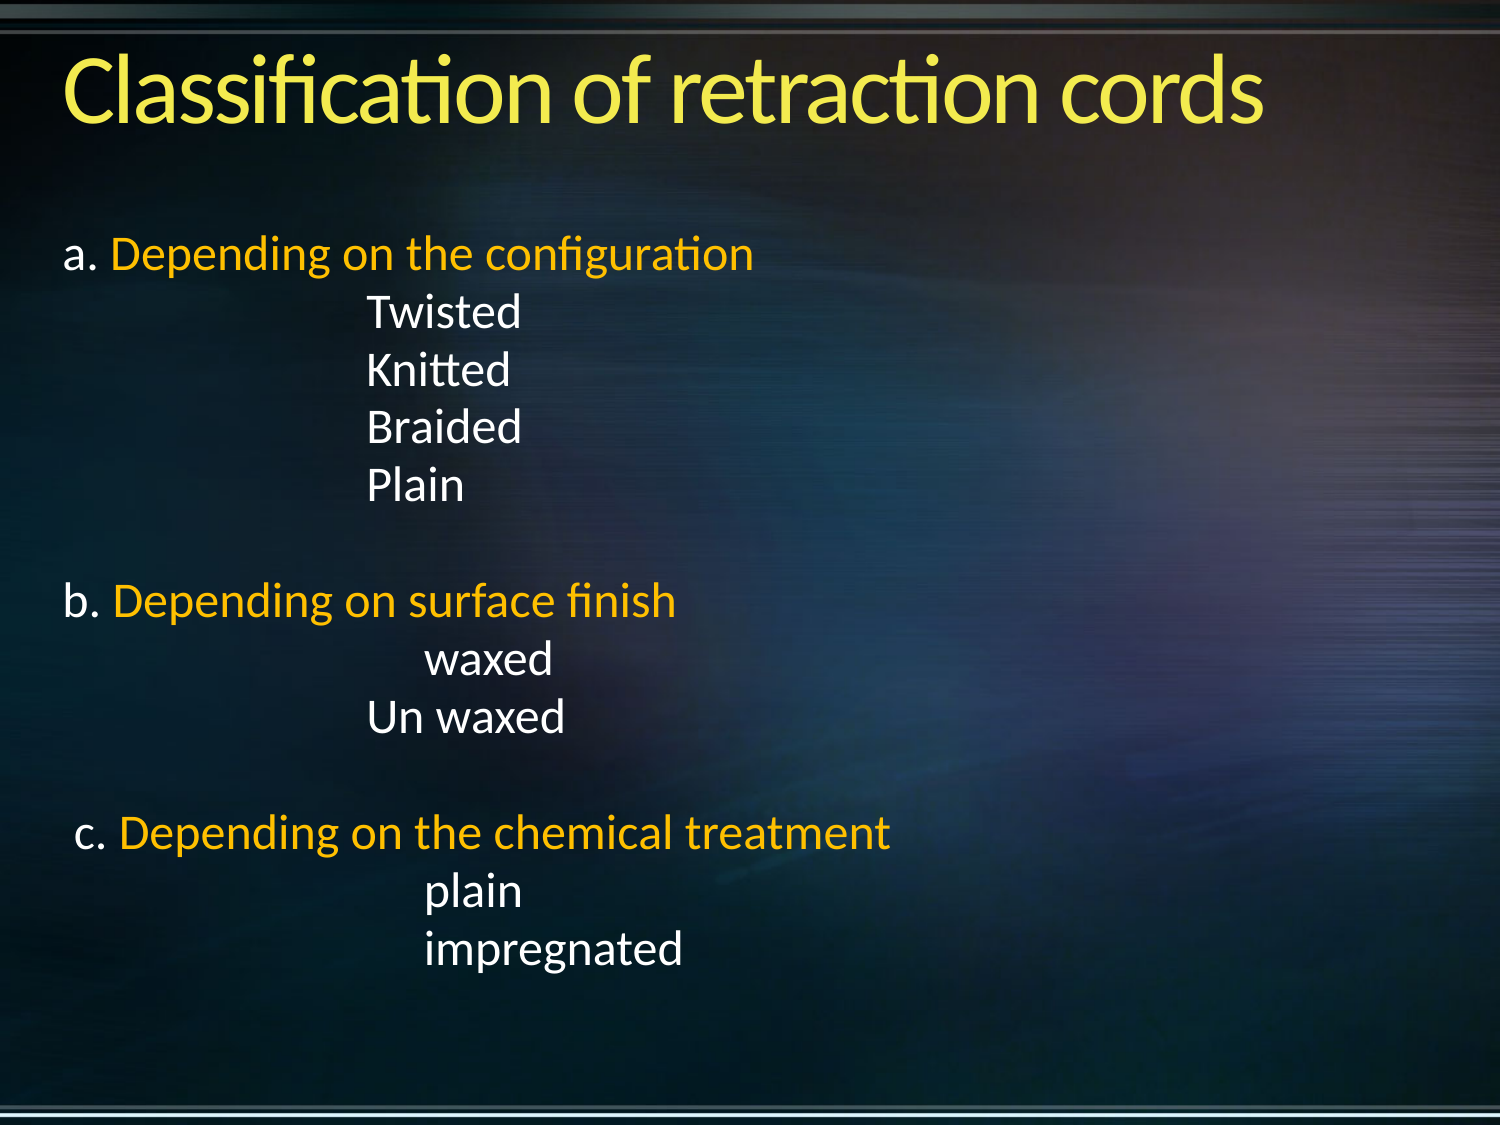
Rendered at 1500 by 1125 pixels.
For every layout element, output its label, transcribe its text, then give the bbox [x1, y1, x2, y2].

title Classification of retraction cords [62, 37, 1438, 147]
list a. Depending on the configuration Twisted Knitted Braided Plain b. Depending on surface finish waxed Un waxed c. Depending on the chemical treatment plain impregnated [62, 231, 1438, 1013]
picture [0, 0, 1500, 1125]
